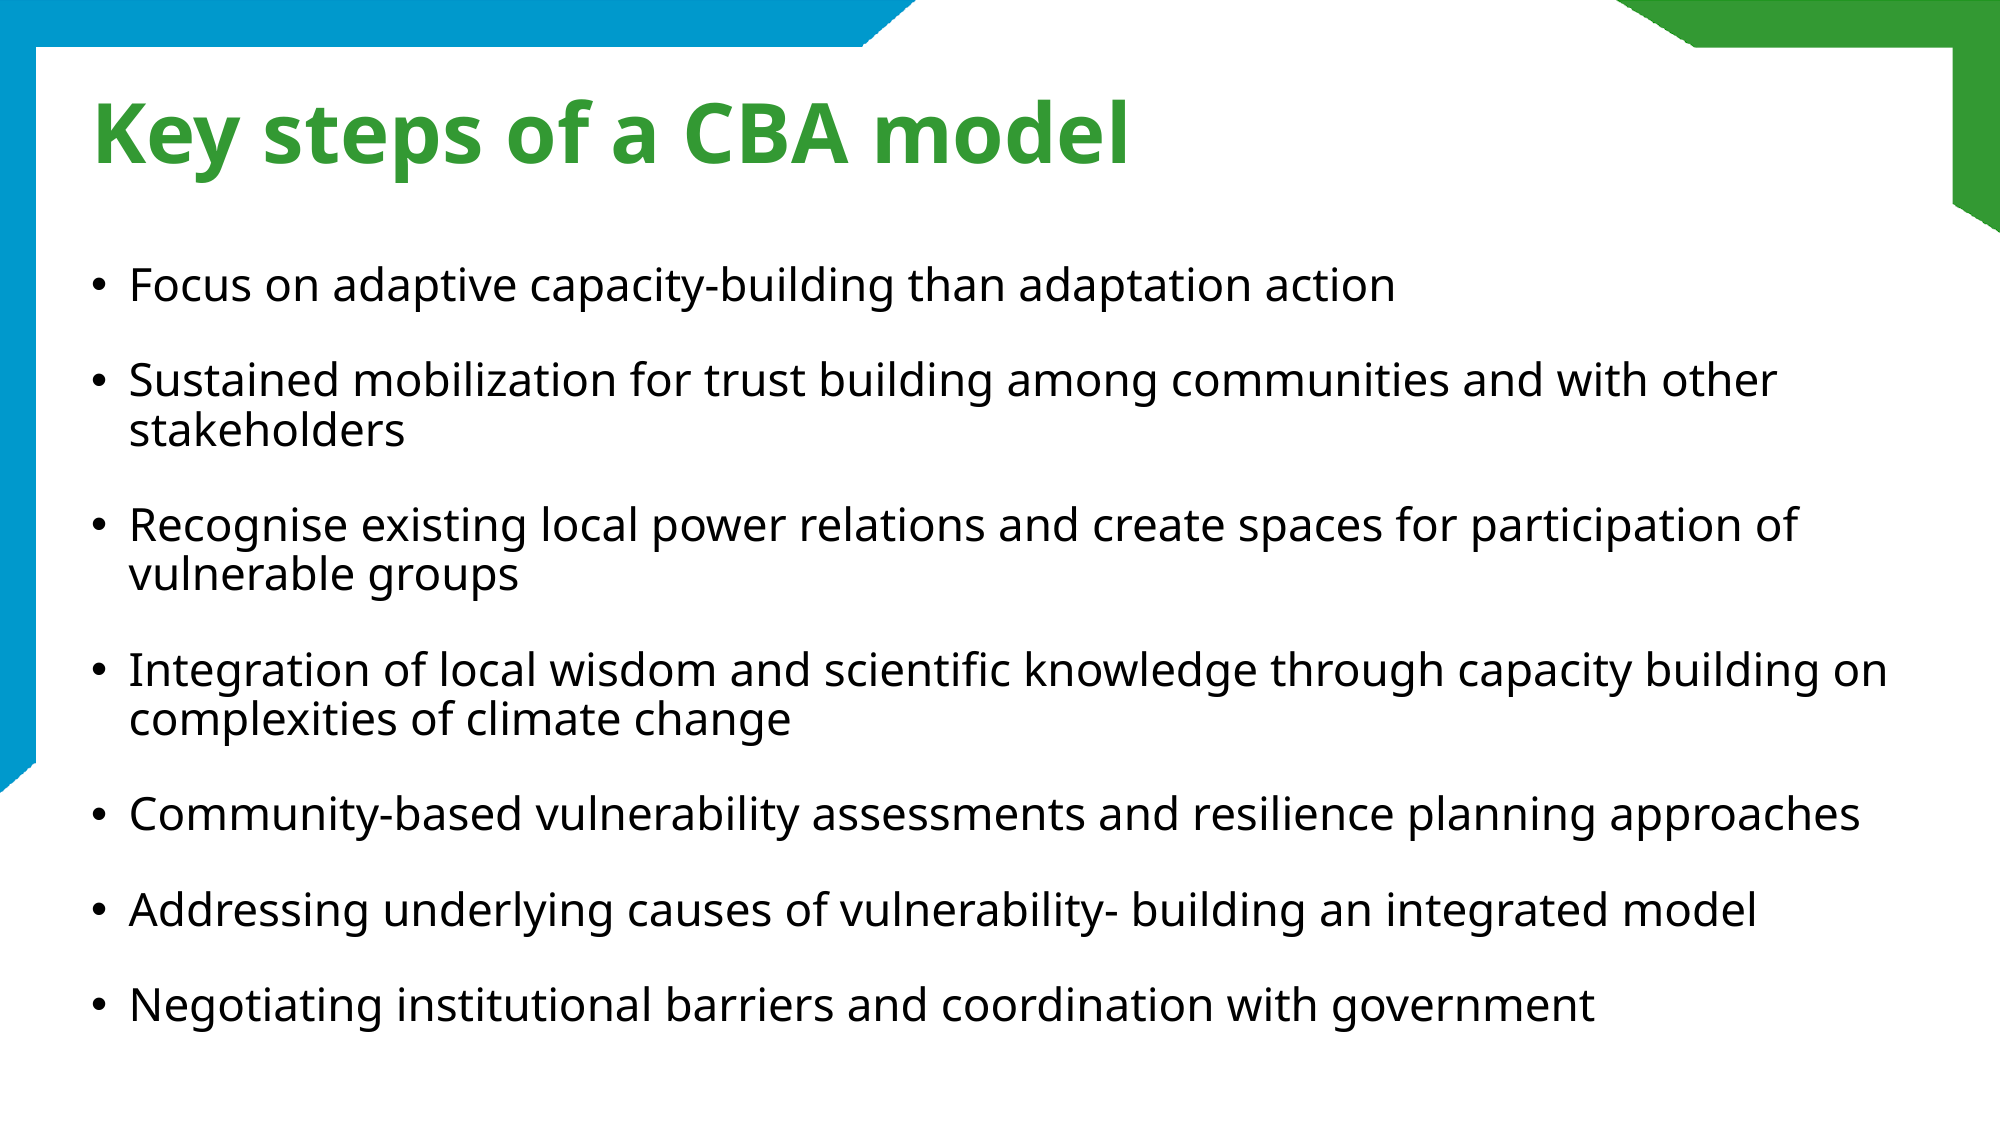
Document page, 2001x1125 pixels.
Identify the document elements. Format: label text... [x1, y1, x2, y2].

title Key steps of a CBA model [76, 78, 1298, 194]
list Focus on adaptive capacity-building than adaptation action Sustained mobilization for trust building among communities and with other stakeholders Recognise existing local power relations and create spaces for participation of vulnerable groups Integration of local wisdom and scientific knowledge through capacity building on complexities of climate change Community-based vulnerability assessments and resilience planning approaches Addressing underlying causes of vulnerability- building an integrated model Negotiating institutional barriers and coordination with government [76, 254, 1964, 1047]
picture [0, 0, 2000, 1125]
